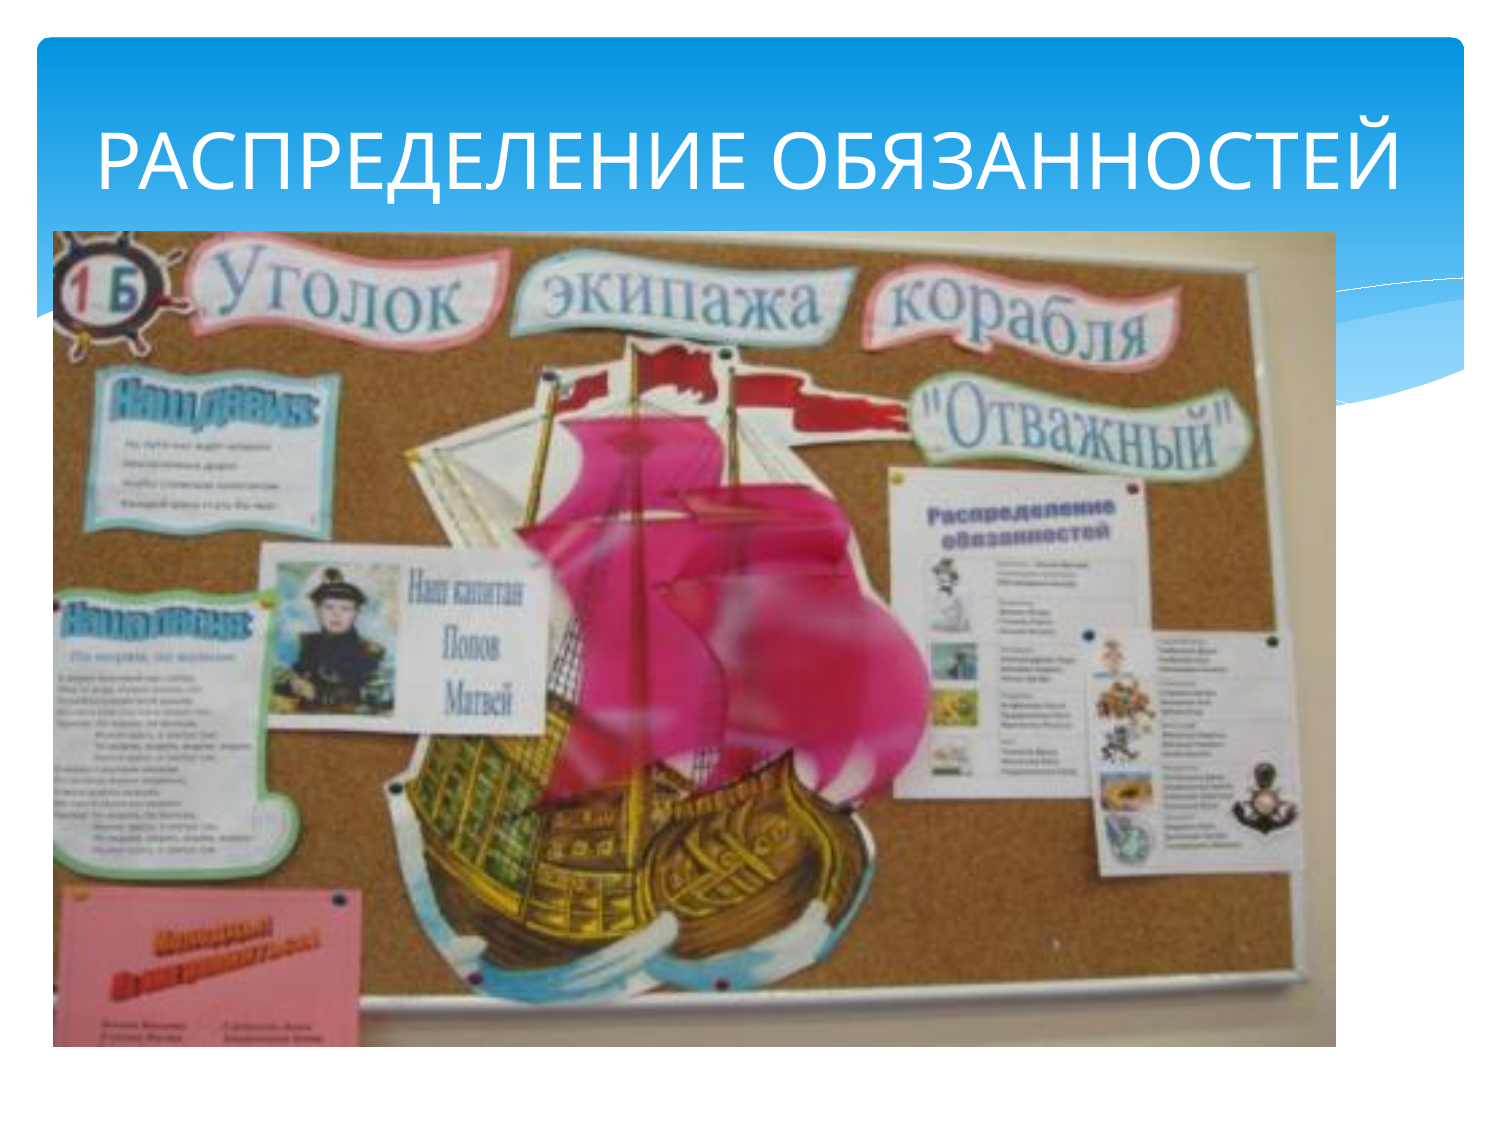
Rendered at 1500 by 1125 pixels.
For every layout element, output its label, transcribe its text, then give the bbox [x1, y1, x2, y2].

picture [52, 231, 1336, 1047]
title РАСПРЕДЕЛЕНИЕ ОБЯЗАННОСТЕЙ [75, 55, 1425, 261]
